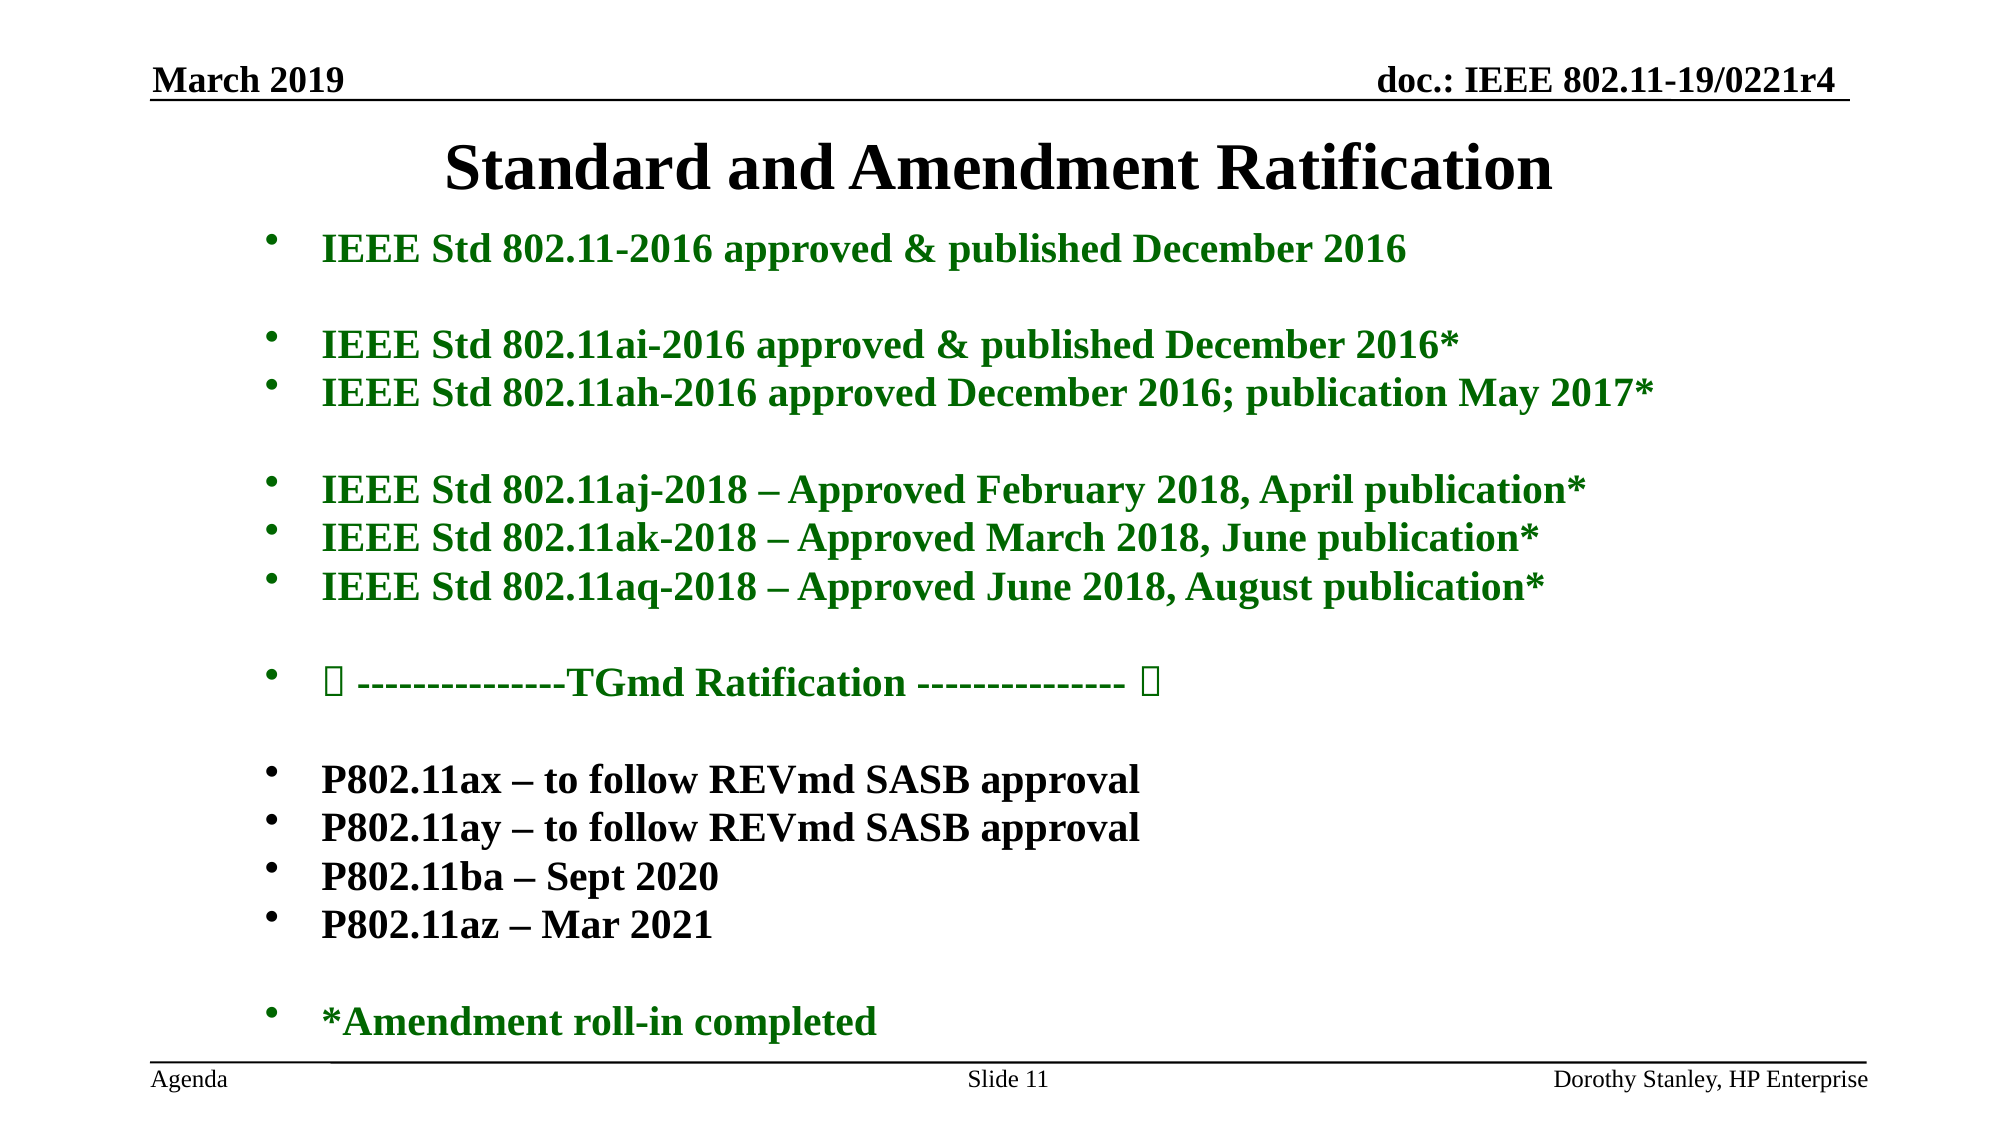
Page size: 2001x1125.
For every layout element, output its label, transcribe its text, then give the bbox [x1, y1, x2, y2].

footer Dorothy Stanley, HP Enterprise [1549, 1062, 1869, 1093]
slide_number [152, 54, 567, 100]
list IEEE Std 802.11-2016 approved & published December 2016 IEEE Std 802.11ai-2016 approved & published December 2016* IEEE Std 802.11ah-2016 approved December 2016; publication May 2017* IEEE Std 802.11aj-2018 – Approved February 2018, April publication* IEEE Std 802.11ak-2018 – Approved March 2018, June publication* IEEE Std 802.11aq-2018 – Approved June 2018, August publication*  ---------------TGmd Ratification ---------------  P802.11ax – to follow REVmd SASB approval P802.11ay – to follow REVmd SASB approval P802.11ba – Sept 2020 P802.11az – Mar 2021 *Amendment roll-in completed [249, 222, 1800, 1078]
slide_number Slide 11 [966, 1078, 1051, 1093]
title Standard and Amendment Ratification [362, 75, 1638, 222]
